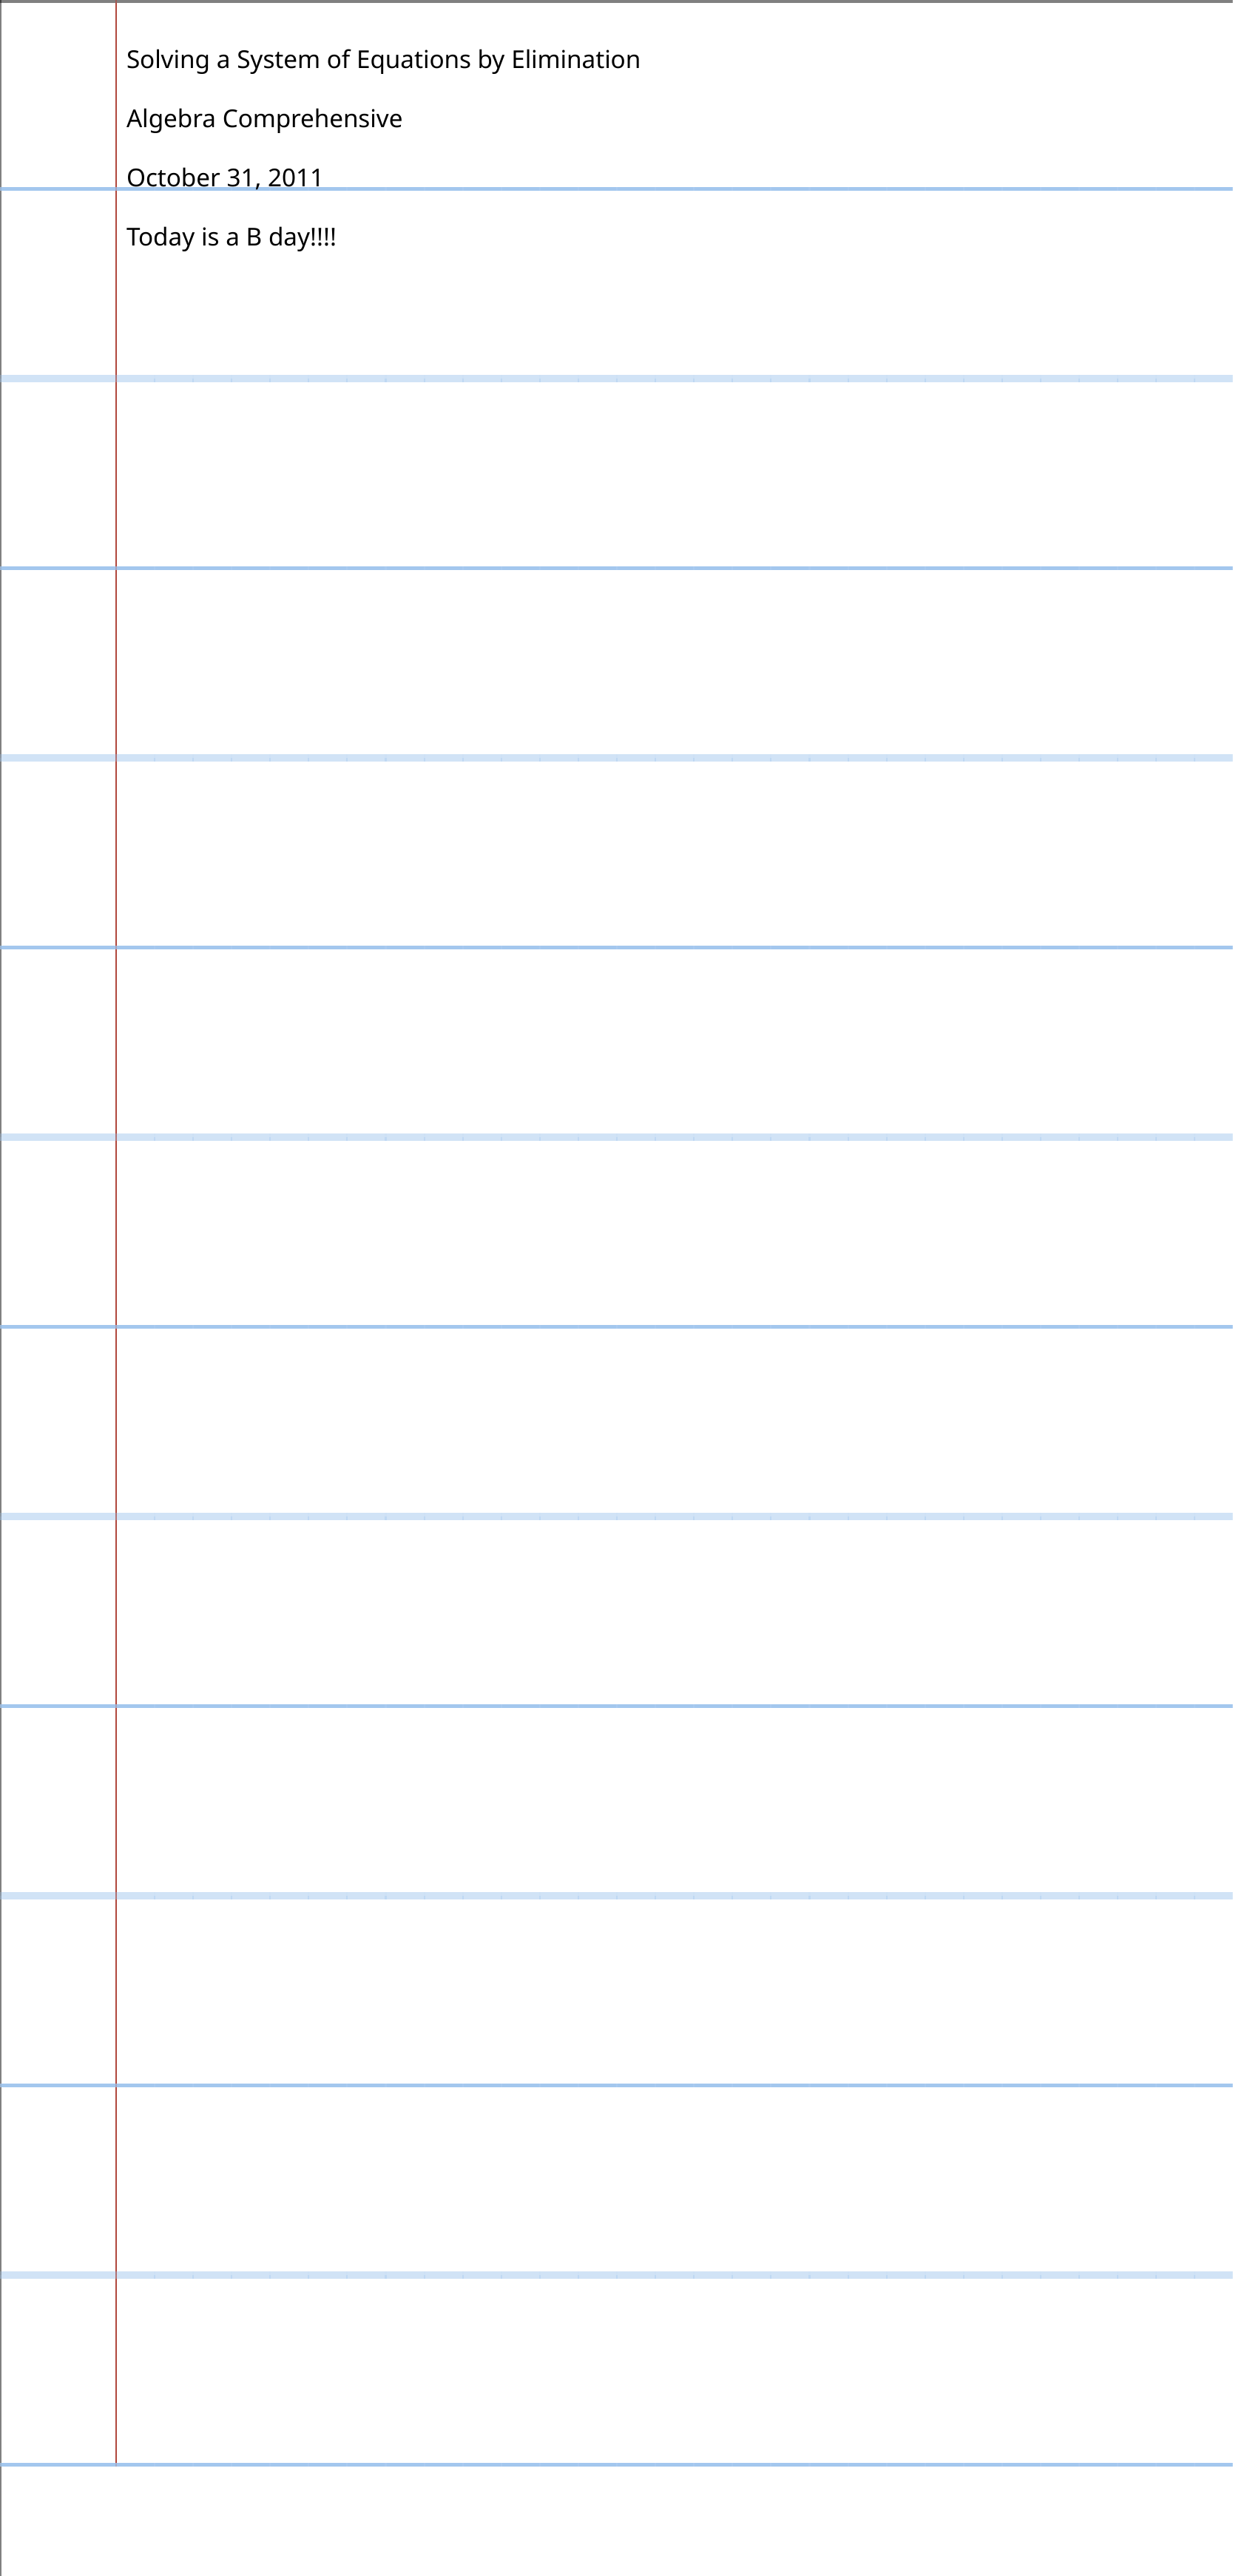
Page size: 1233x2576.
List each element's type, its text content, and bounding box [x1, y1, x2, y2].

picture [0, 0, 1233, 2576]
text_box Solving a System of Equations by Elimination Algebra Comprehensive October 31, 2011 Today is a B day!!!! [115, 38, 825, 257]
